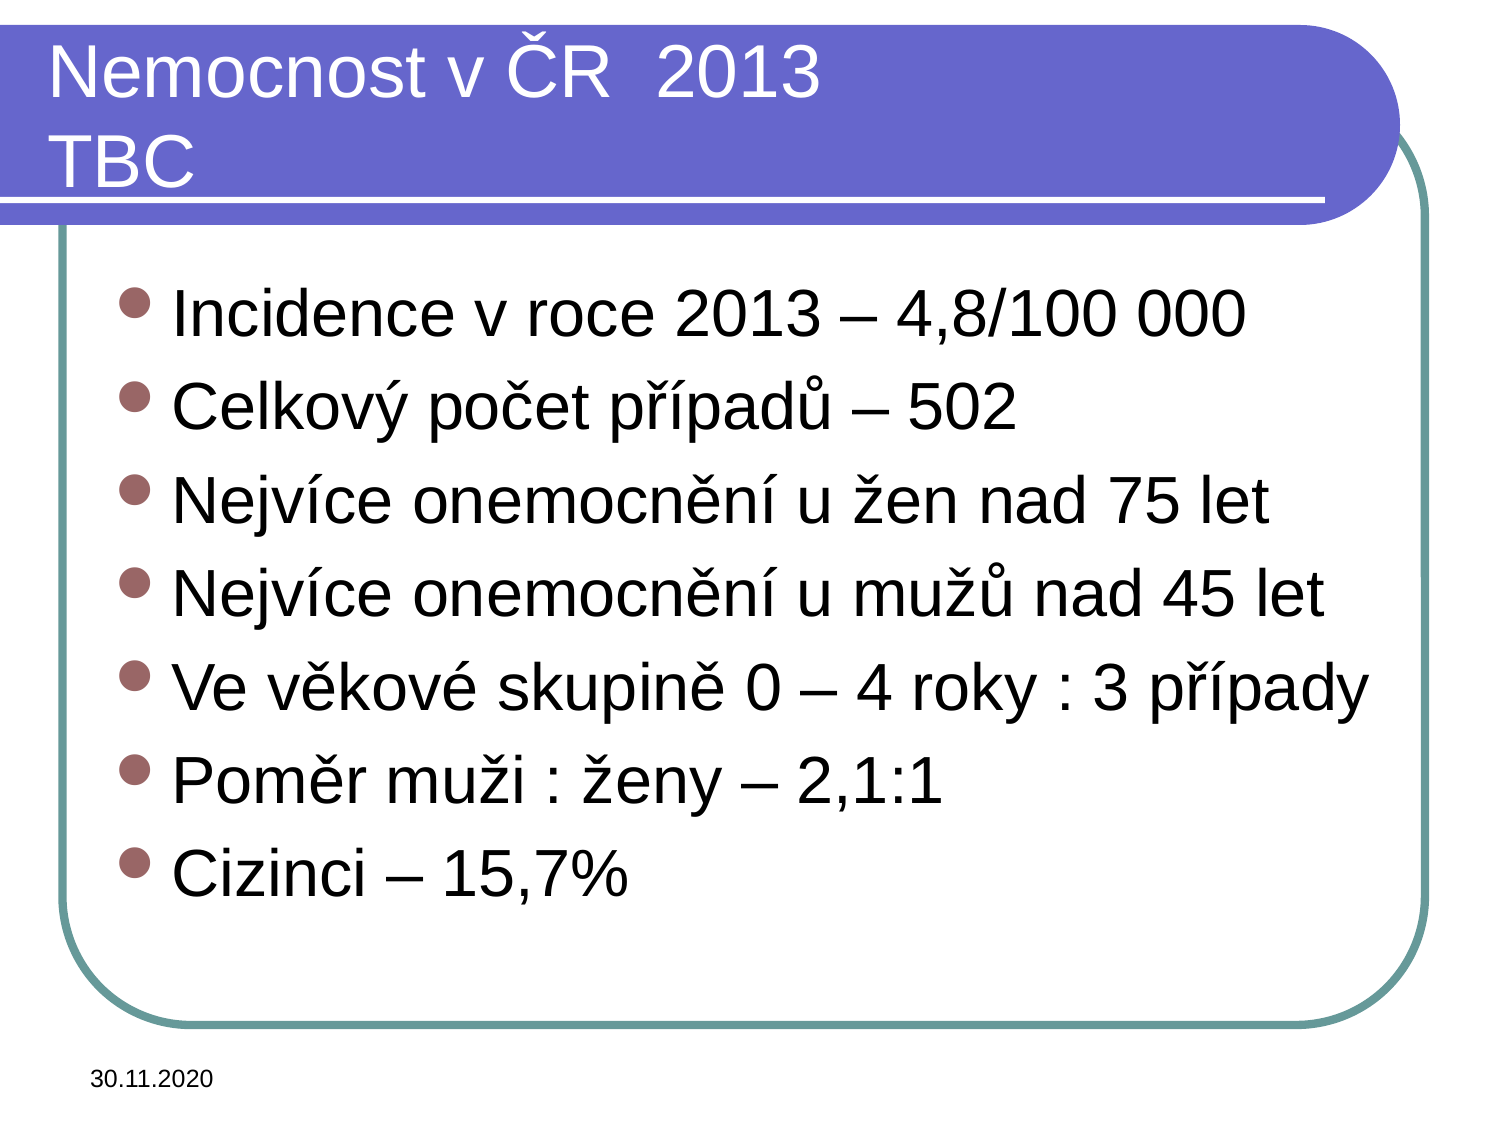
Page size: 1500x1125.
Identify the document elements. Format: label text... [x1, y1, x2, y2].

list Incidence v roce 2013 – 4,8/100 000 Celkový počet případů – 502 Nejvíce onemocnění u žen nad 75 let Nejvíce onemocnění u mužů nad 45 let Ve věkové skupině 0 – 4 roky : 3 případy Poměr muži : ženy – 2,1:1 Cizinci – 15,7% [99, 262, 1400, 988]
title Nemocnost v ČR 2013 TBC [32, 37, 1347, 188]
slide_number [75, 1025, 425, 1100]
